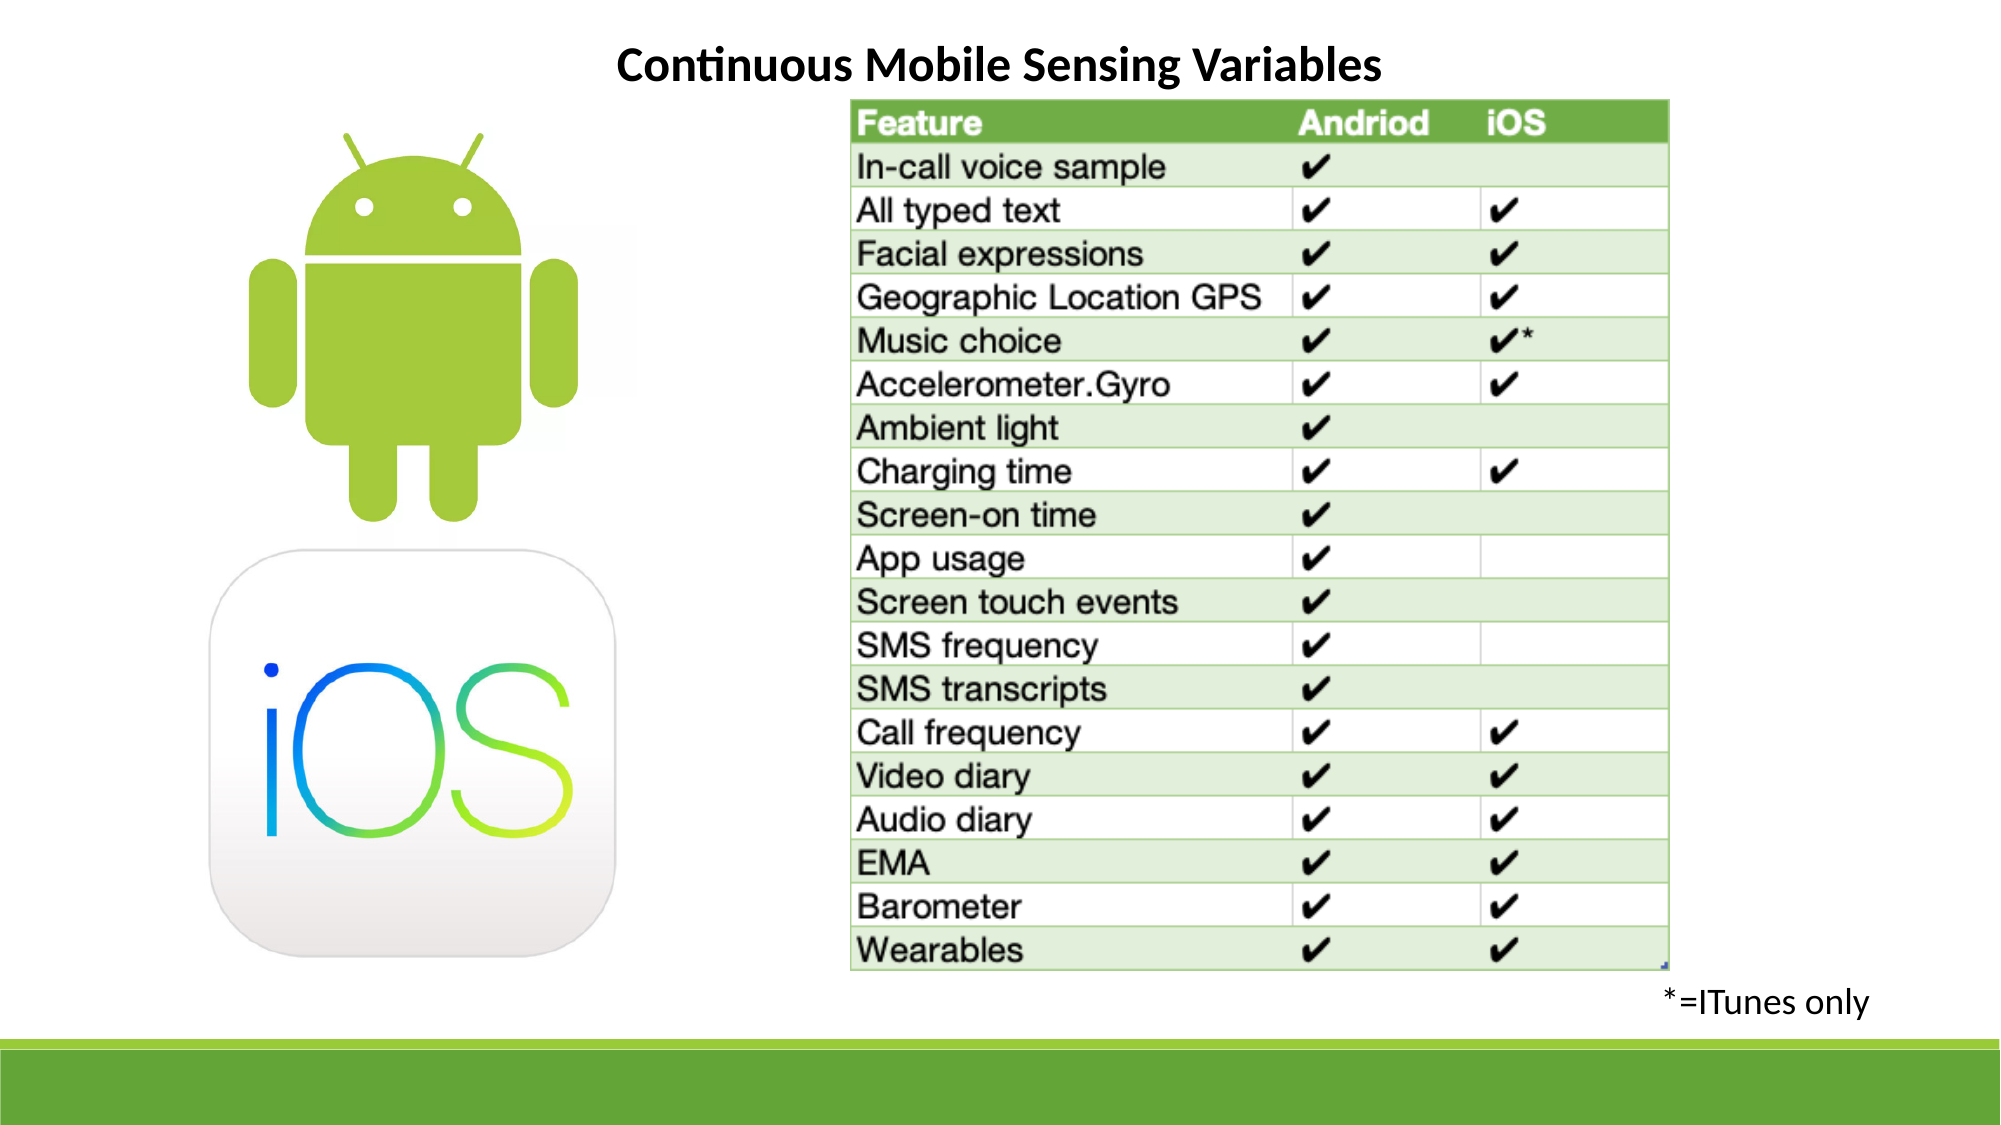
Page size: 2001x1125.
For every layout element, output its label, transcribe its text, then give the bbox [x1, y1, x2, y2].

text_box Continuous Mobile Sensing Variables [602, 23, 1398, 99]
picture [94, 98, 729, 971]
text_box *=ITunes only [1645, 970, 1886, 1030]
picture [850, 98, 1670, 971]
